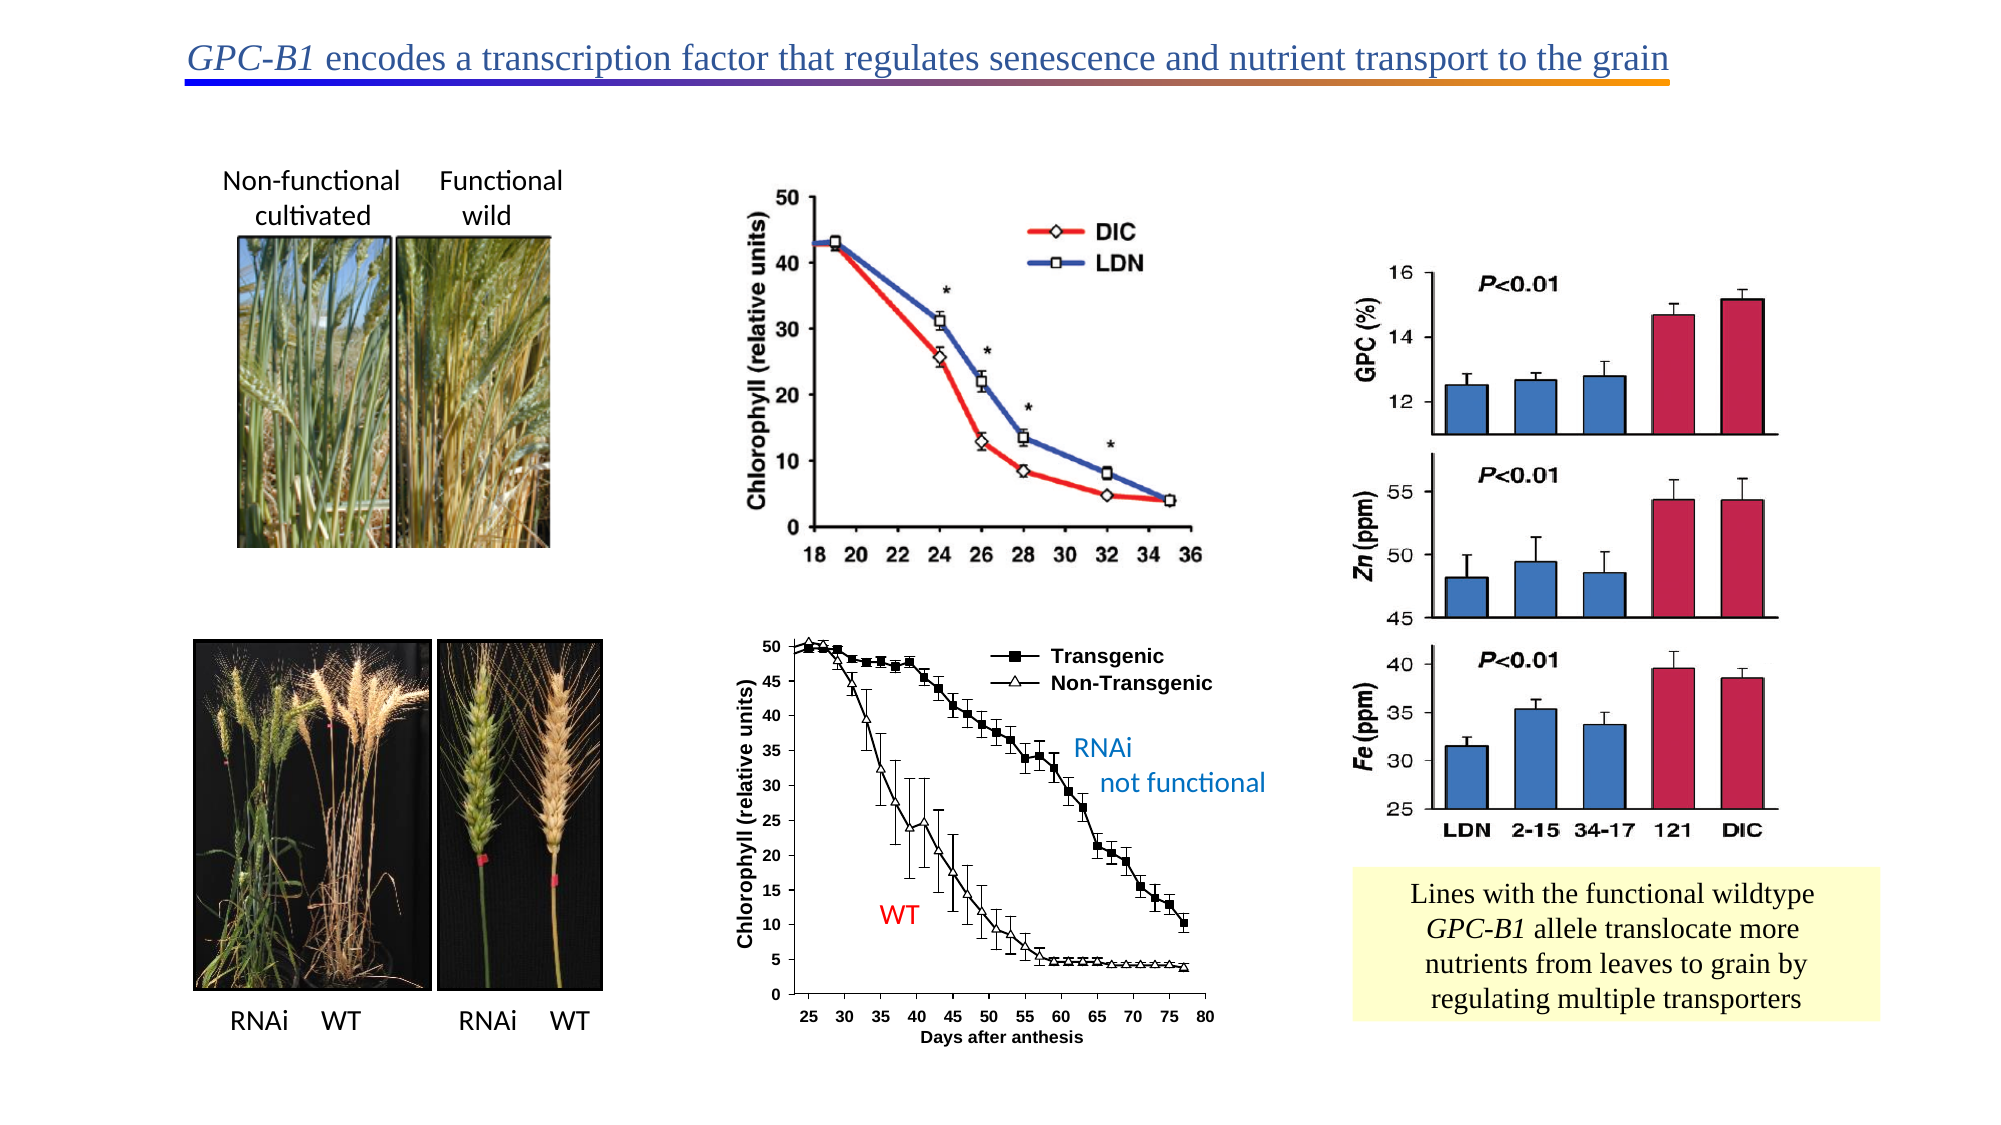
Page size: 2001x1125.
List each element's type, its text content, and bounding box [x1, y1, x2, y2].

picture [738, 176, 1208, 570]
text_box Non-functional Functional cultivated wild [207, 153, 579, 239]
text_box [184, 79, 1670, 86]
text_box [195, 627, 1290, 1052]
text_box GPC-B1 encodes a transcription factor that regulates senescence and nutrient transport to the grain [158, 25, 1710, 86]
picture [237, 231, 555, 548]
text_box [1342, 258, 1881, 1024]
